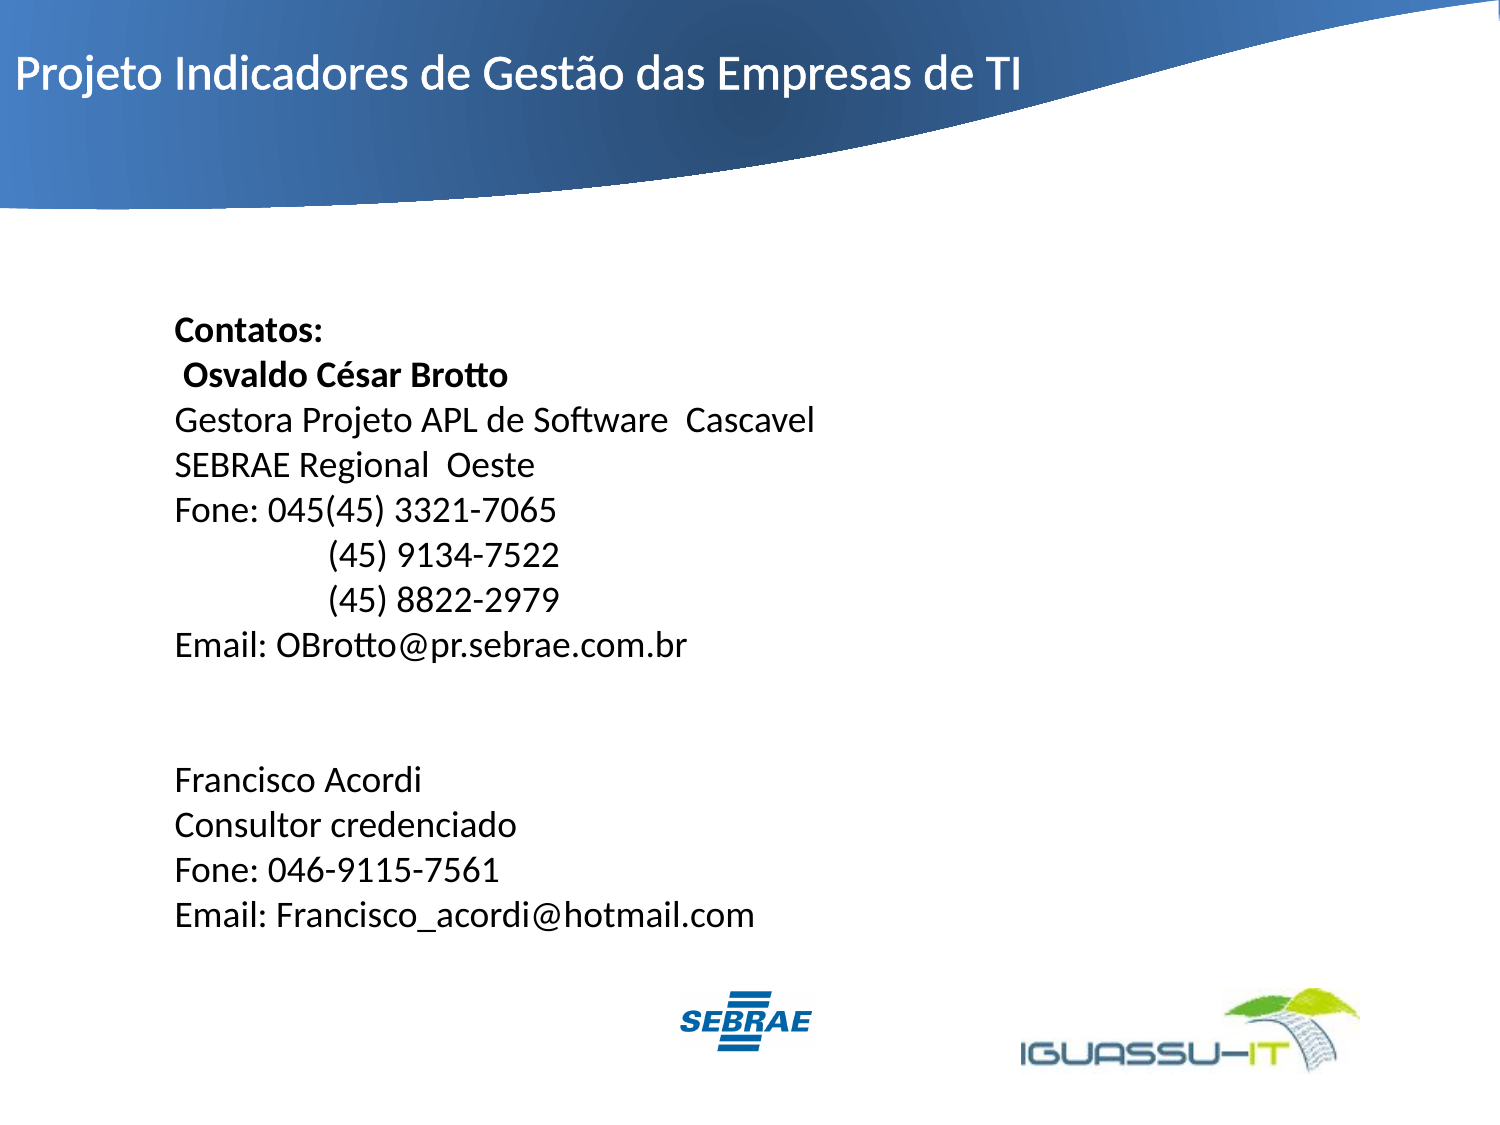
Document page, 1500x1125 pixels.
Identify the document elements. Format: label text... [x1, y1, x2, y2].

picture [1021, 988, 1360, 1074]
picture [678, 988, 815, 1052]
text_box Projeto Indicadores de Gestão das Empresas de TI [0, 0, 1500, 212]
text_box Contatos: Osvaldo César Brotto Gestora Projeto APL de Software Cascavel SEBRAE Regional Oeste Fone: 045(45) 3321-7065 (45) 9134-7522 (45) 8822-2979 Email: OBrotto@pr.sebrae.com.br Francisco Acordi Consultor credenciado Fone: 046-9115-7561 Email: Francisco_acordi@hotmail.com [159, 297, 1412, 988]
